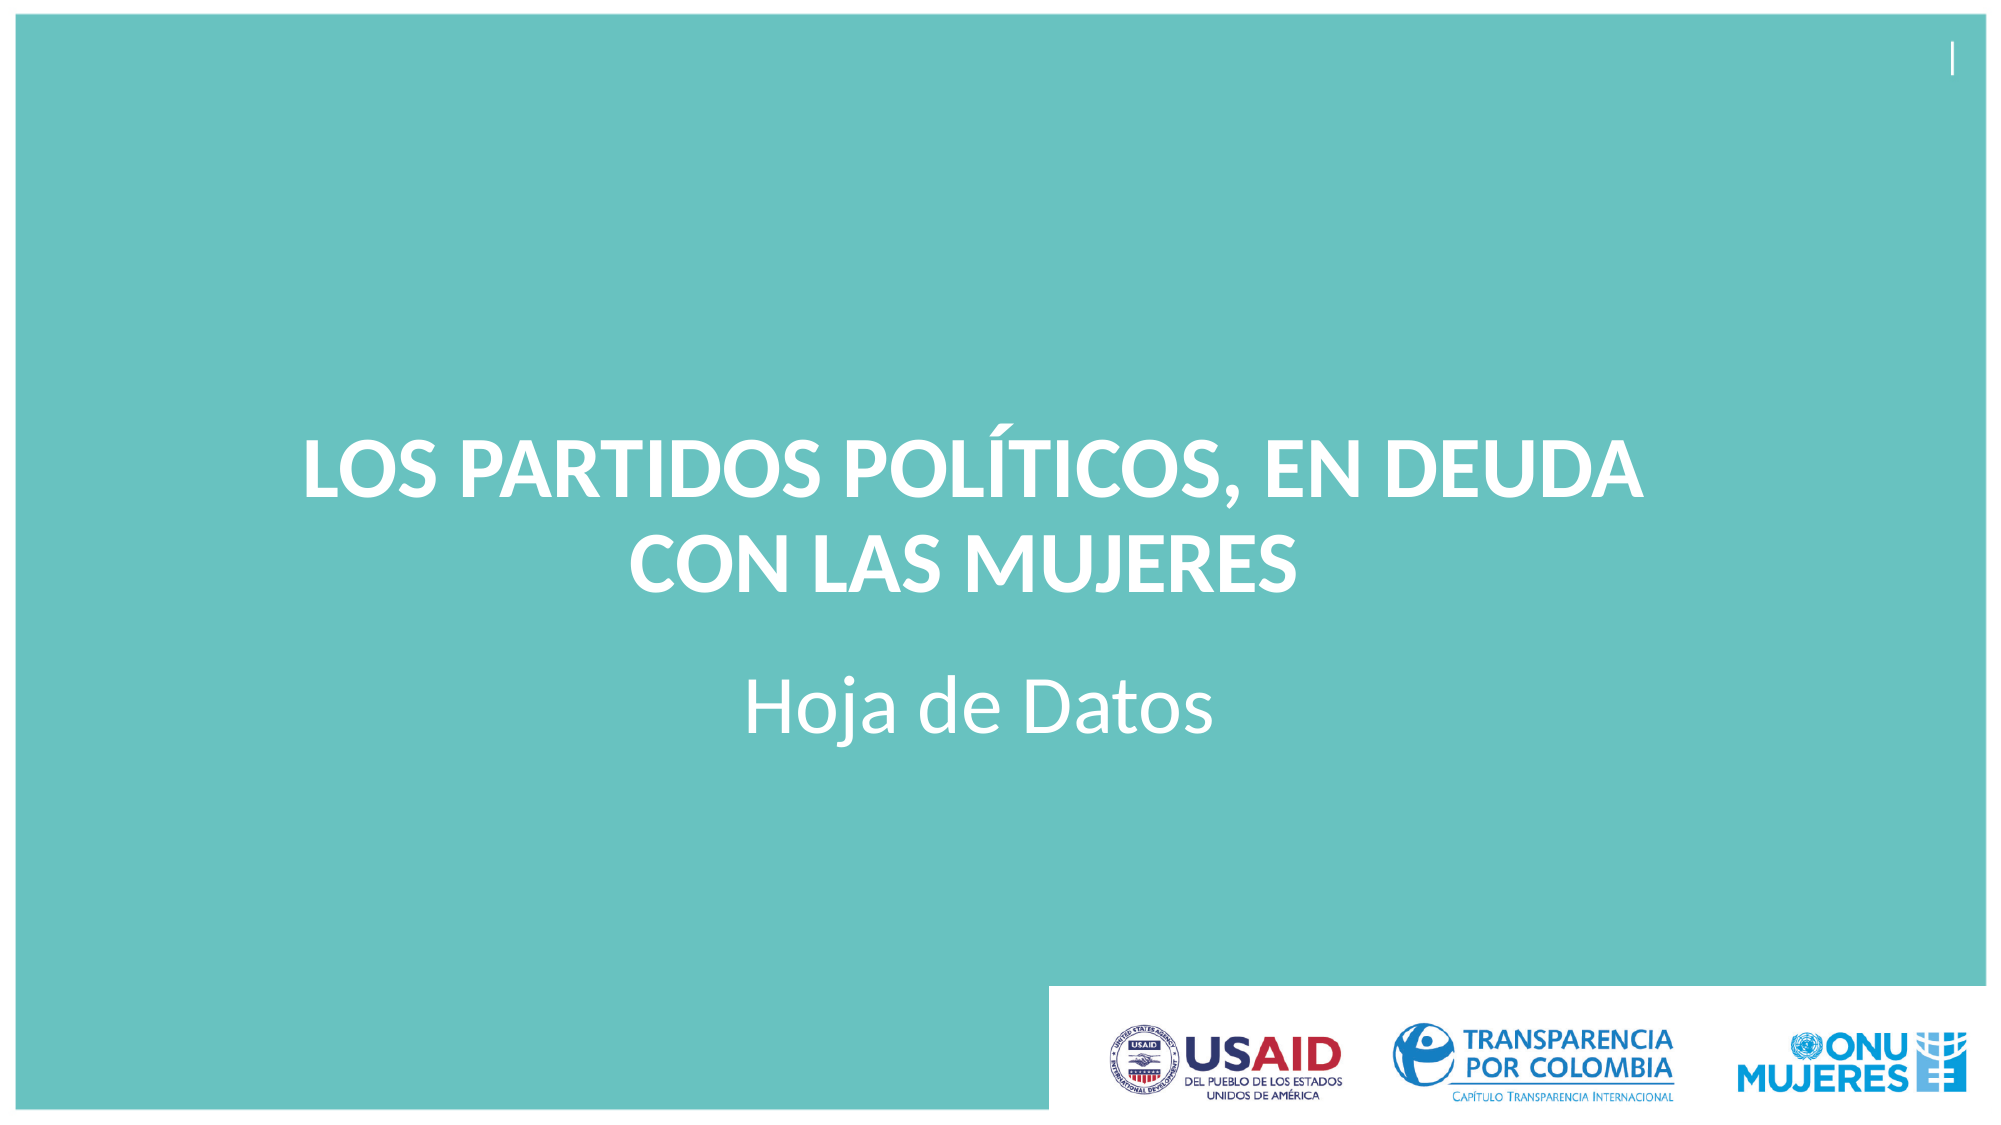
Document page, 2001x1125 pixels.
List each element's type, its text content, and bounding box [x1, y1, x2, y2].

text_box Hoja de Datos [263, 703, 1697, 826]
picture [0, 0, 2001, 1125]
list LOS PARTIDOS POLÍTICOS, EN DEUDA CON LAS MUJERES [257, 513, 1691, 636]
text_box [1049, 987, 1991, 1123]
